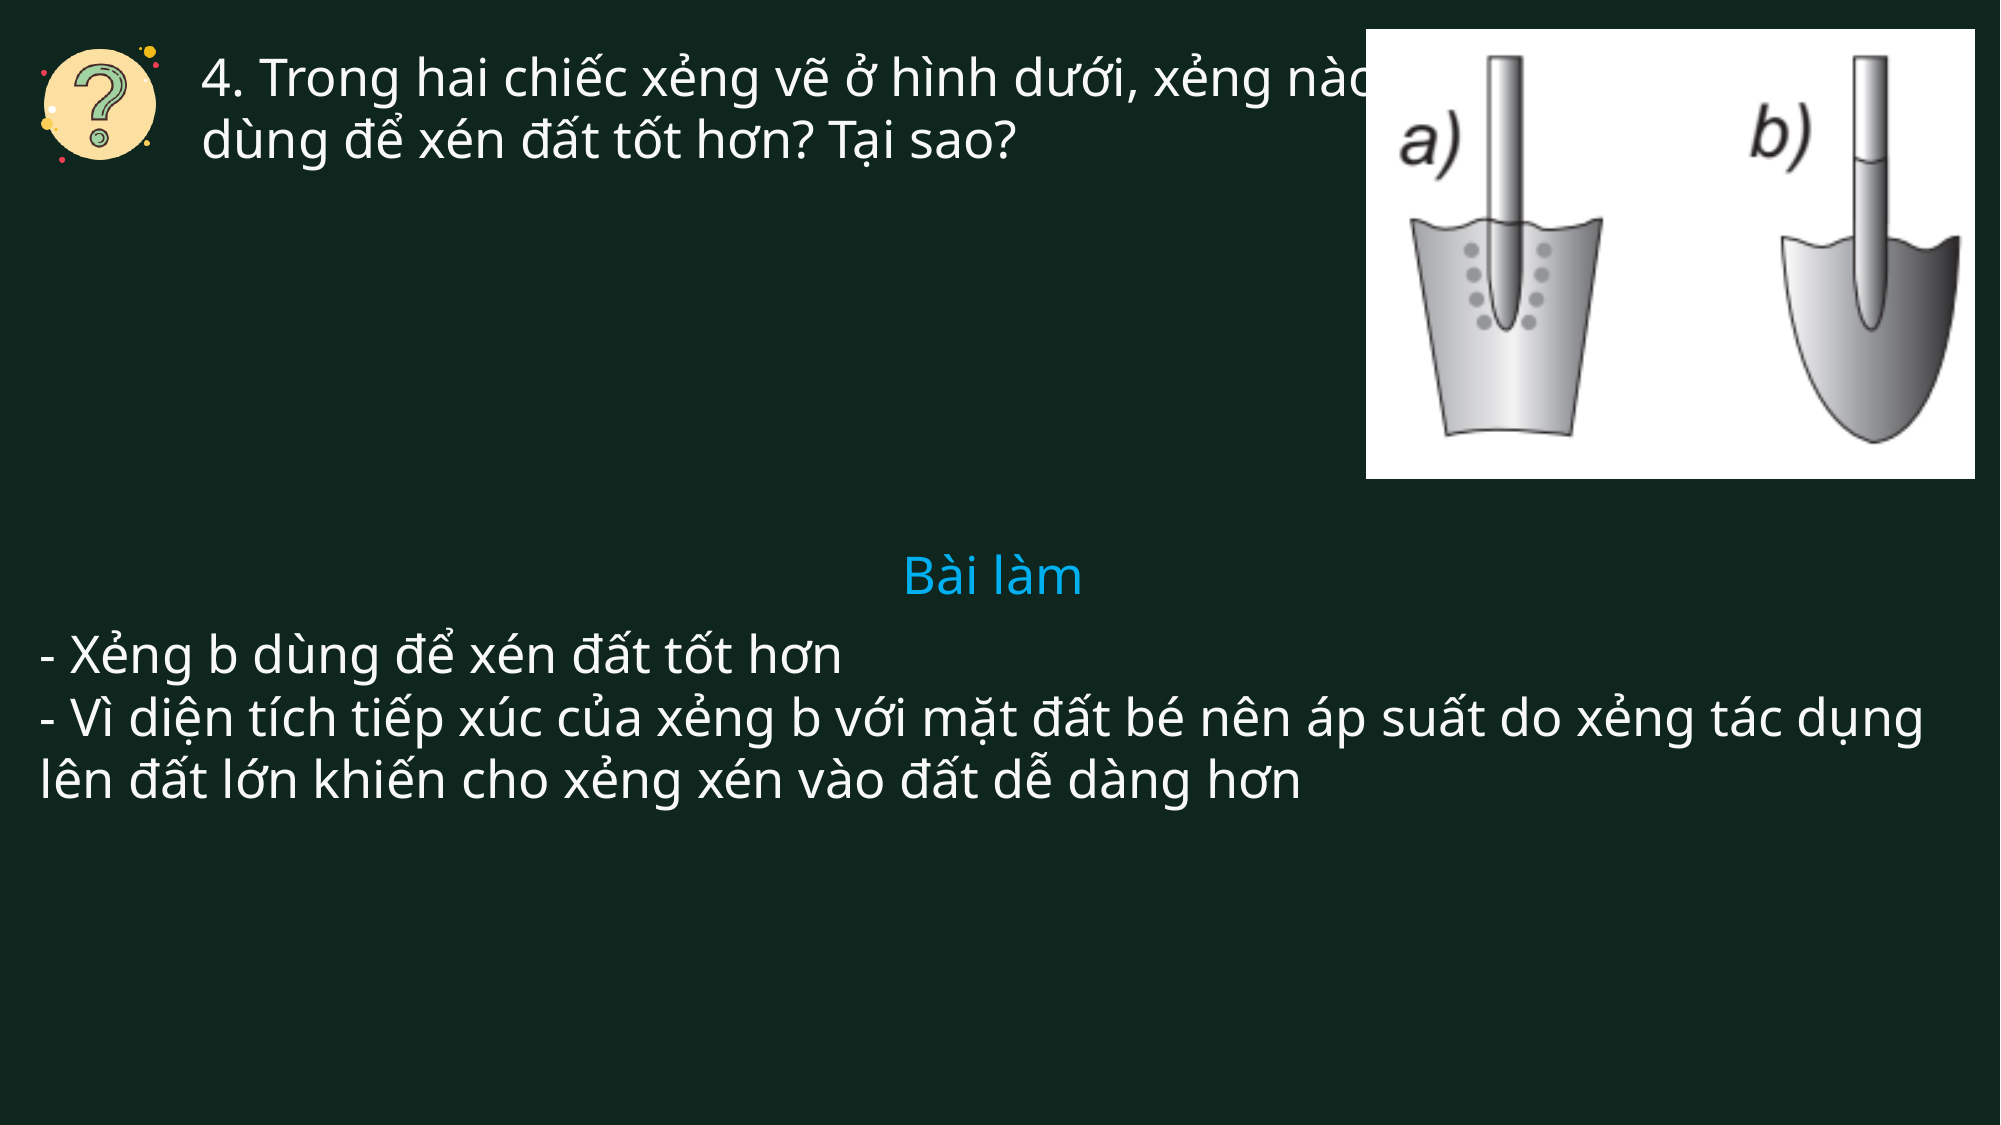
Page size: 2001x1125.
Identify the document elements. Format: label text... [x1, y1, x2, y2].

text_box - Xẻng b dùng để xén đất tốt hơn - Vì diện tích tiếp xúc của xẻng b với mặt đất bé nên áp suất do xẻng tác dụng lên đất lớn khiến cho xẻng xén vào đất dễ dàng hơn [24, 606, 1975, 712]
picture [24, 28, 176, 180]
text_box Bài làm [844, 541, 1156, 606]
picture [1366, 28, 1976, 480]
text_box 4. Trong hai chiếc xẻng vẽ ở hình dưới, xẻng nào dùng để xén đất tốt hơn? Tại sao? [176, 29, 1364, 135]
